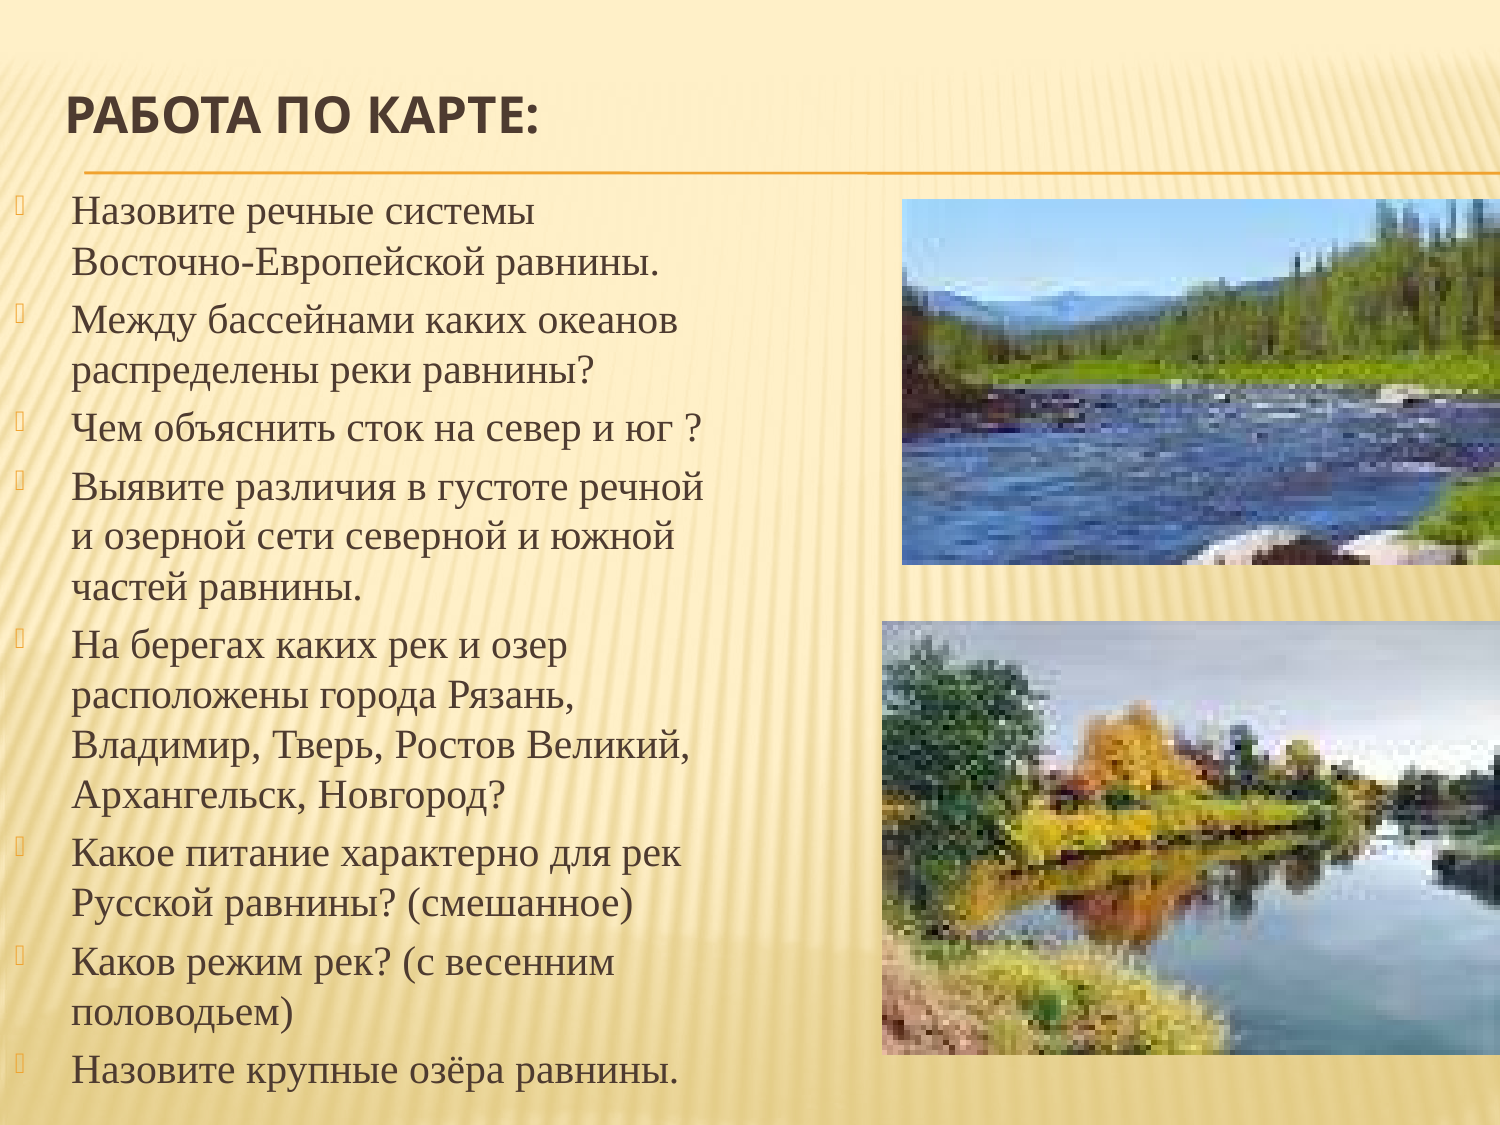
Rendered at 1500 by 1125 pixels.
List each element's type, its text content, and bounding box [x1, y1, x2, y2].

list Назовите речные системы Восточно-Европейской равнины. Между бассейнами каких океанов распределены реки равнины? Чем объяснить сток на север и юг ? Выявите различия в густоте речной и озерной сети северной и южной частей равнины. На берегах каких рек и озер расположены города Рязань, Владимир, Тверь, Ростов Великий, Архангельск, Новгород? Какое питание характерно для рек Русской равнины? (смешанное) Каков режим рек? (с весенним половодьем) Назовите крупные озёра равнины. [0, 175, 738, 1125]
picture [882, 620, 1500, 1055]
title Работа по карте: [49, 75, 1475, 213]
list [901, 198, 1500, 565]
